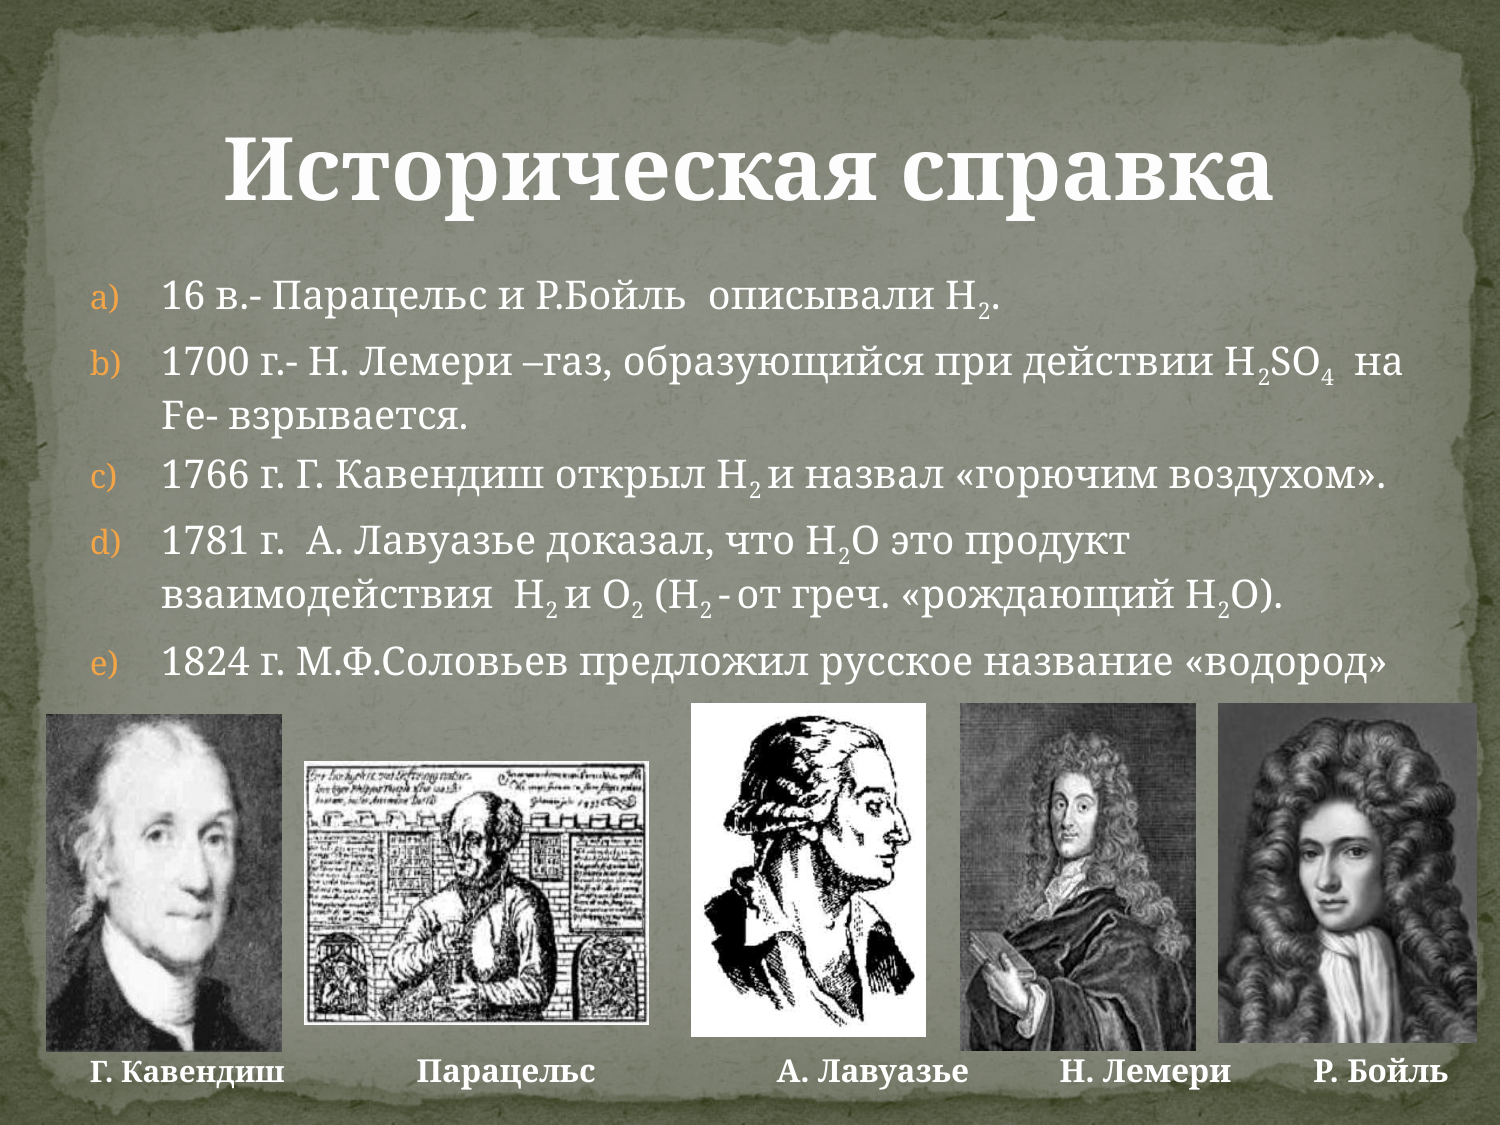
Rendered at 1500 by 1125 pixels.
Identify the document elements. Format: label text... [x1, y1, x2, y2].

picture [691, 703, 926, 1037]
picture [46, 714, 282, 1052]
picture [304, 761, 649, 1025]
title Историческая справка [74, 24, 1425, 225]
list 16 в.- Парацельс и Р.Бойль описывали Н2. 1700 г.- Н. Лемери –газ, образующийся при действии Н2SO4 на Fе- взрывается. 1766 г. Г. Кавендиш открыл Н2 и назвал «горючим воздухом». 1781 г. А. Лавуазье доказал, что Н2О это продукт взаимодействия Н2 и О2 (Н2 - от греч. «рождающий Н2О). 1824 г. М.Ф.Соловьев предложил русское название «водород» Г. Кавендиш Парацельс А. Лавуазье Н. Лемери Р. Бойль [75, 262, 1465, 1125]
picture [960, 703, 1196, 1051]
picture [1218, 703, 1477, 1043]
